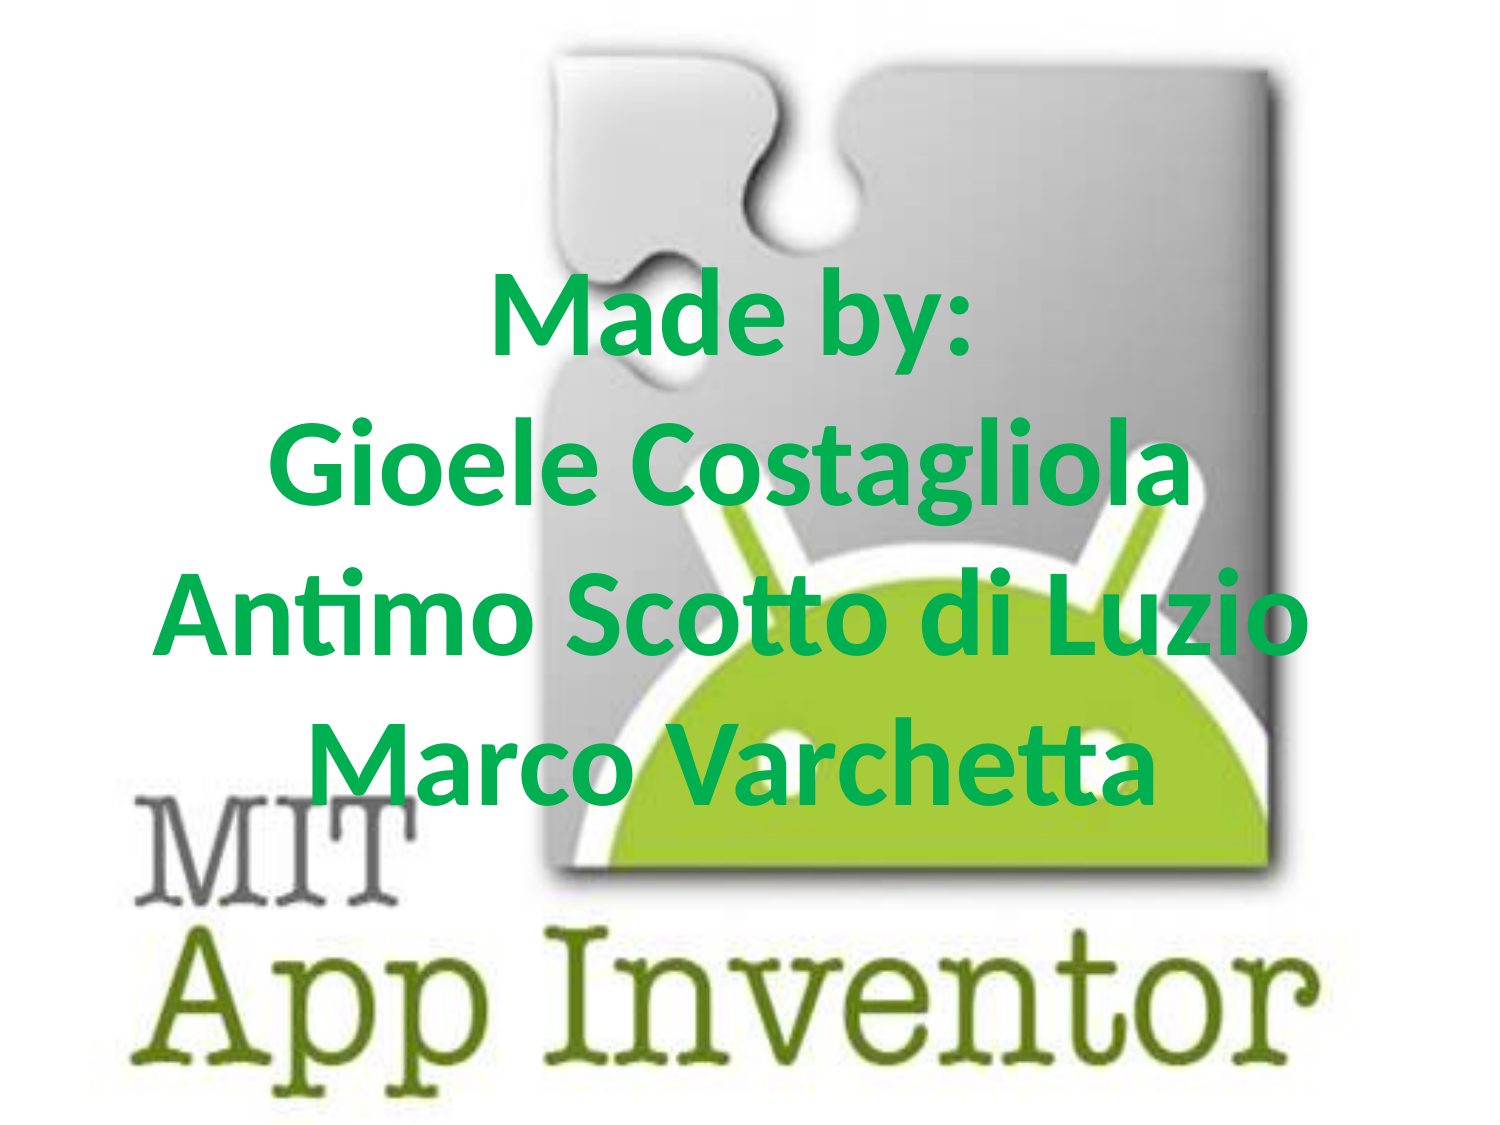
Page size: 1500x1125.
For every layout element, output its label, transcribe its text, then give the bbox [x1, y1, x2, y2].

text_box Made by: Gioele Costagliola Antimo Scotto di Luzio Marco Varchetta [105, 222, 1360, 838]
picture [0, 0, 1500, 1125]
